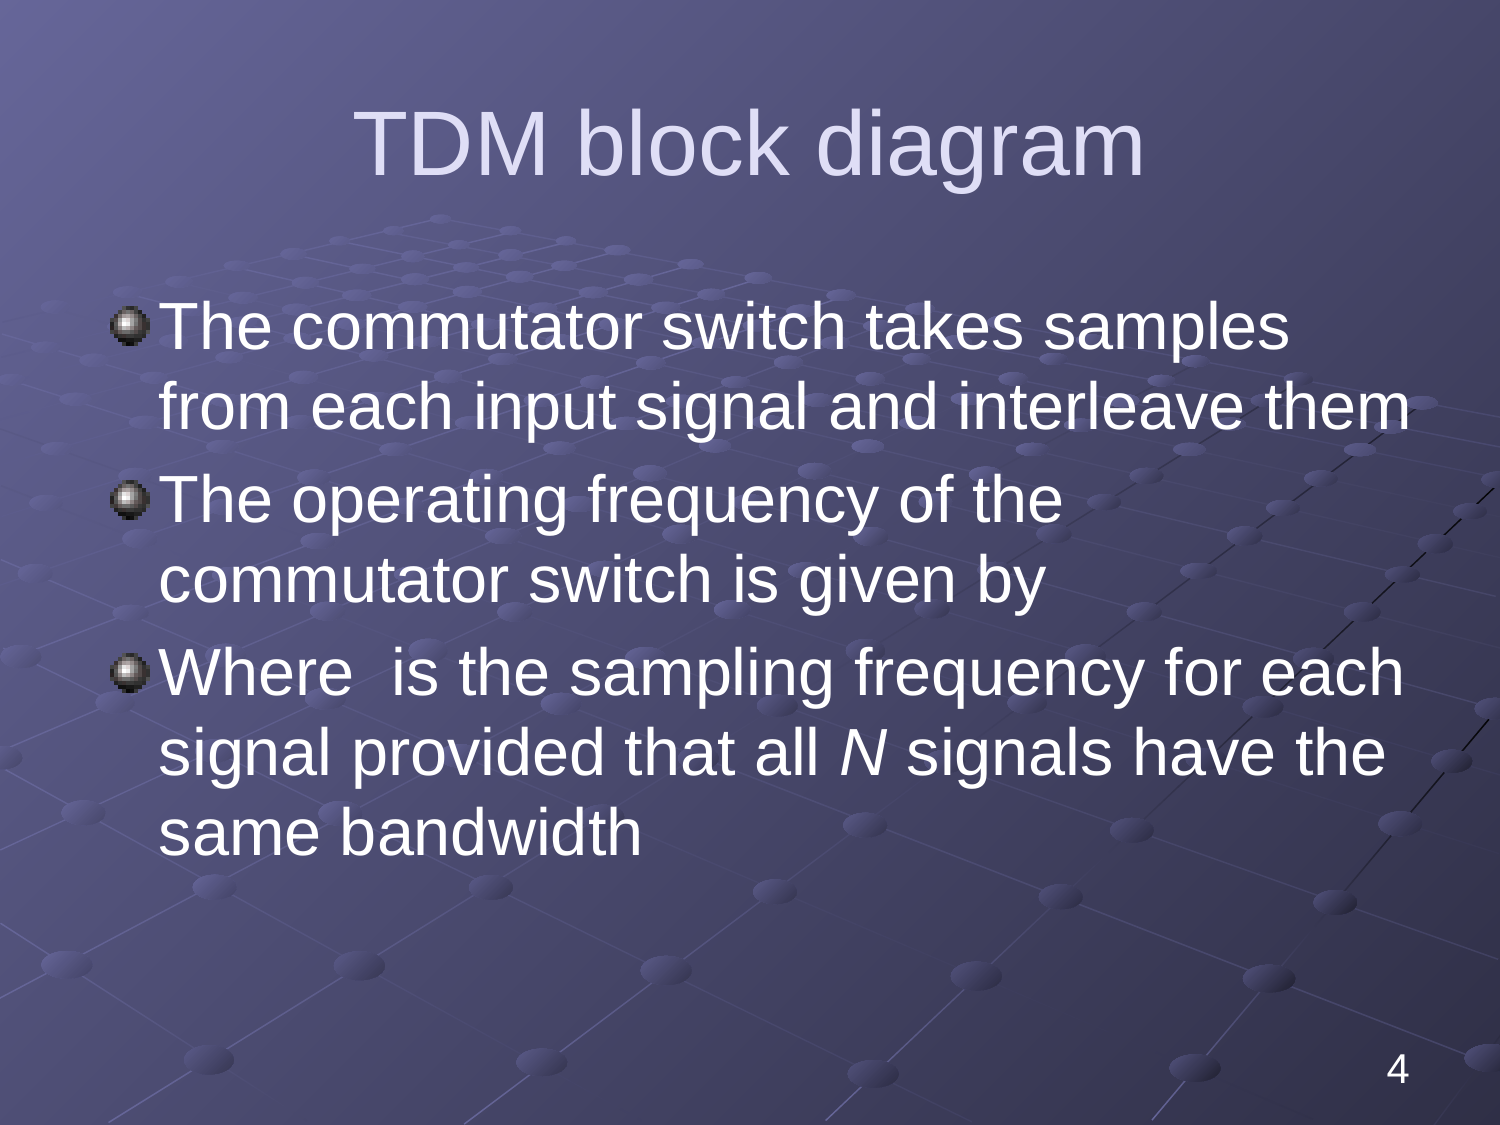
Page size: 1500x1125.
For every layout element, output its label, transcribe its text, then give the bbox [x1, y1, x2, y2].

picture [102, 299, 150, 346]
picture [102, 645, 150, 693]
title TDM block diagram [75, 45, 1425, 233]
picture [102, 472, 150, 520]
slide_number 4 [1074, 1024, 1425, 1100]
